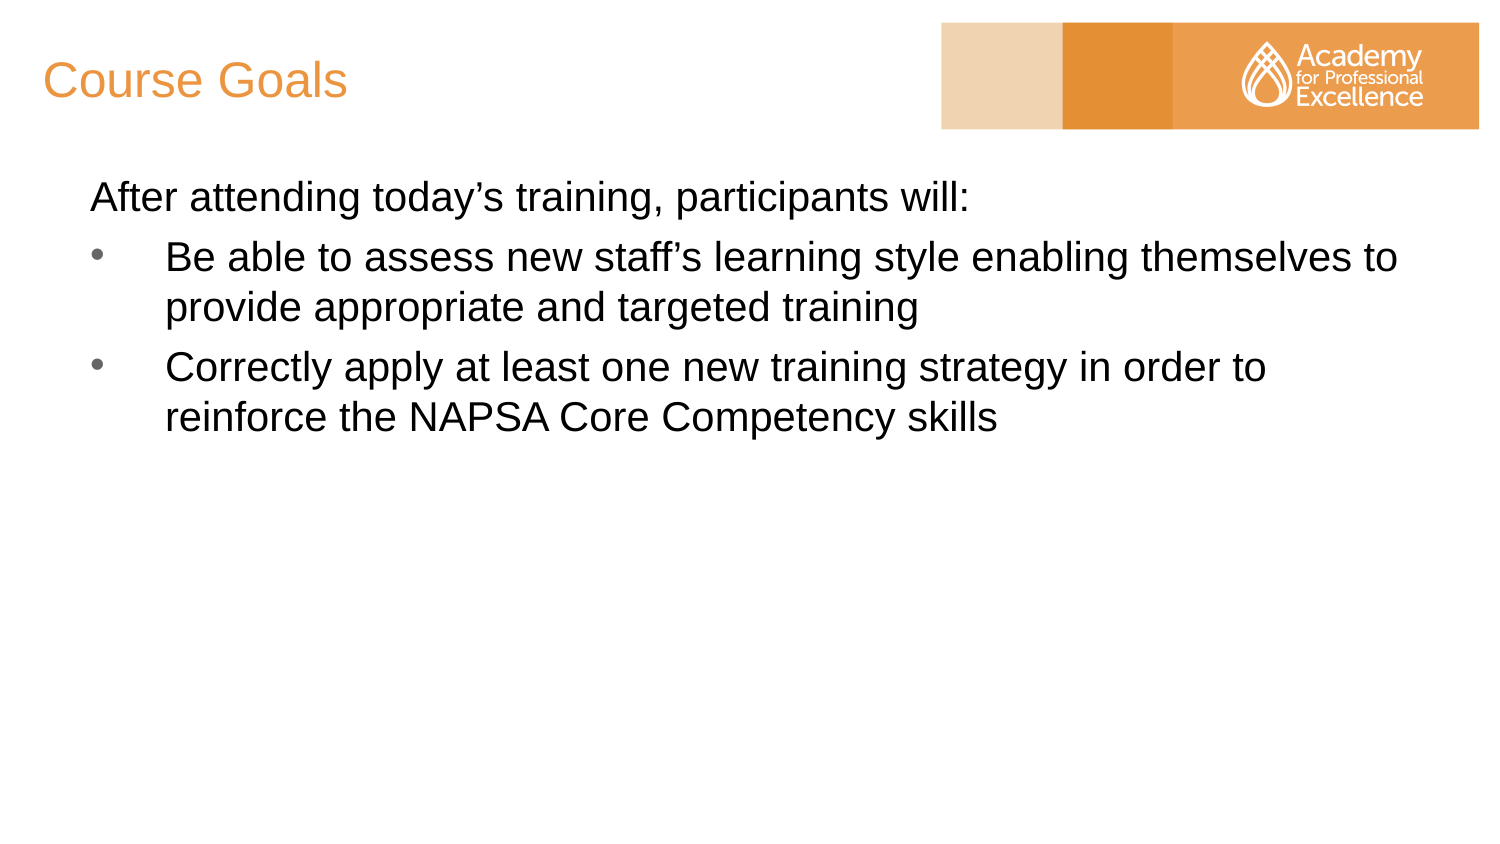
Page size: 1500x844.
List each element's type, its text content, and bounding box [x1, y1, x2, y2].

list After attending today’s training, participants will: Be able to assess new staff’s learning style enabling themselves to provide appropriate and targeted training Correctly apply at least one new training strategy in order to reinforce the NAPSA Core Competency skills [75, 154, 1425, 712]
title Course Goals [27, 6, 1378, 148]
picture [1378, 39, 1429, 112]
